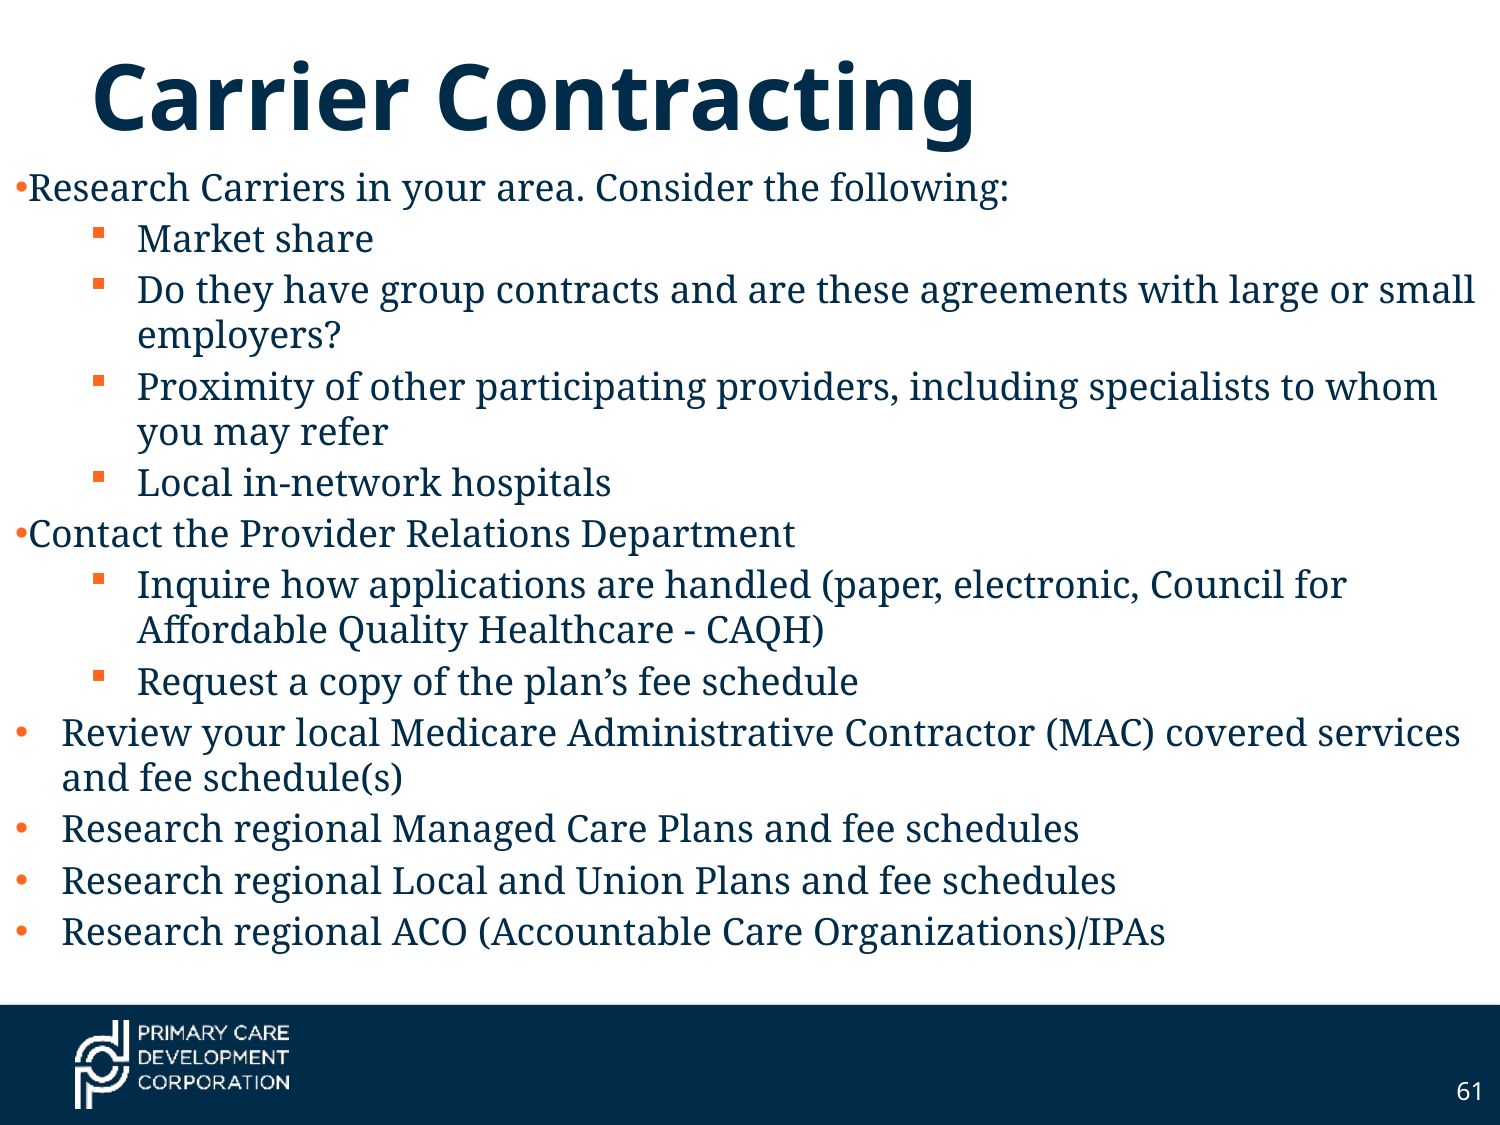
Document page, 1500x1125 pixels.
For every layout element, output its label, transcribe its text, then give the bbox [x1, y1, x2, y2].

list Research Carriers in your area. Consider the following: Market share Do they have group contracts and are these agreements with large or small employers? Proximity of other participating providers, including specialists to whom you may refer Local in-network hospitals Contact the Provider Relations Department Inquire how applications are handled (paper, electronic, Council for Affordable Quality Healthcare - CAQH) Request a copy of the plan’s fee schedule Review your local Medicare Administrative Contractor (MAC) covered services and fee schedule(s) Research regional Managed Care Plans and fee schedules Research regional Local and Union Plans and fee schedules Research regional ACO (Accountable Care Organizations)/IPAs [0, 156, 1500, 1005]
picture [75, 1020, 289, 1109]
slide_number 61 [1433, 1062, 1500, 1123]
title Carrier Contracting [75, 0, 1425, 156]
